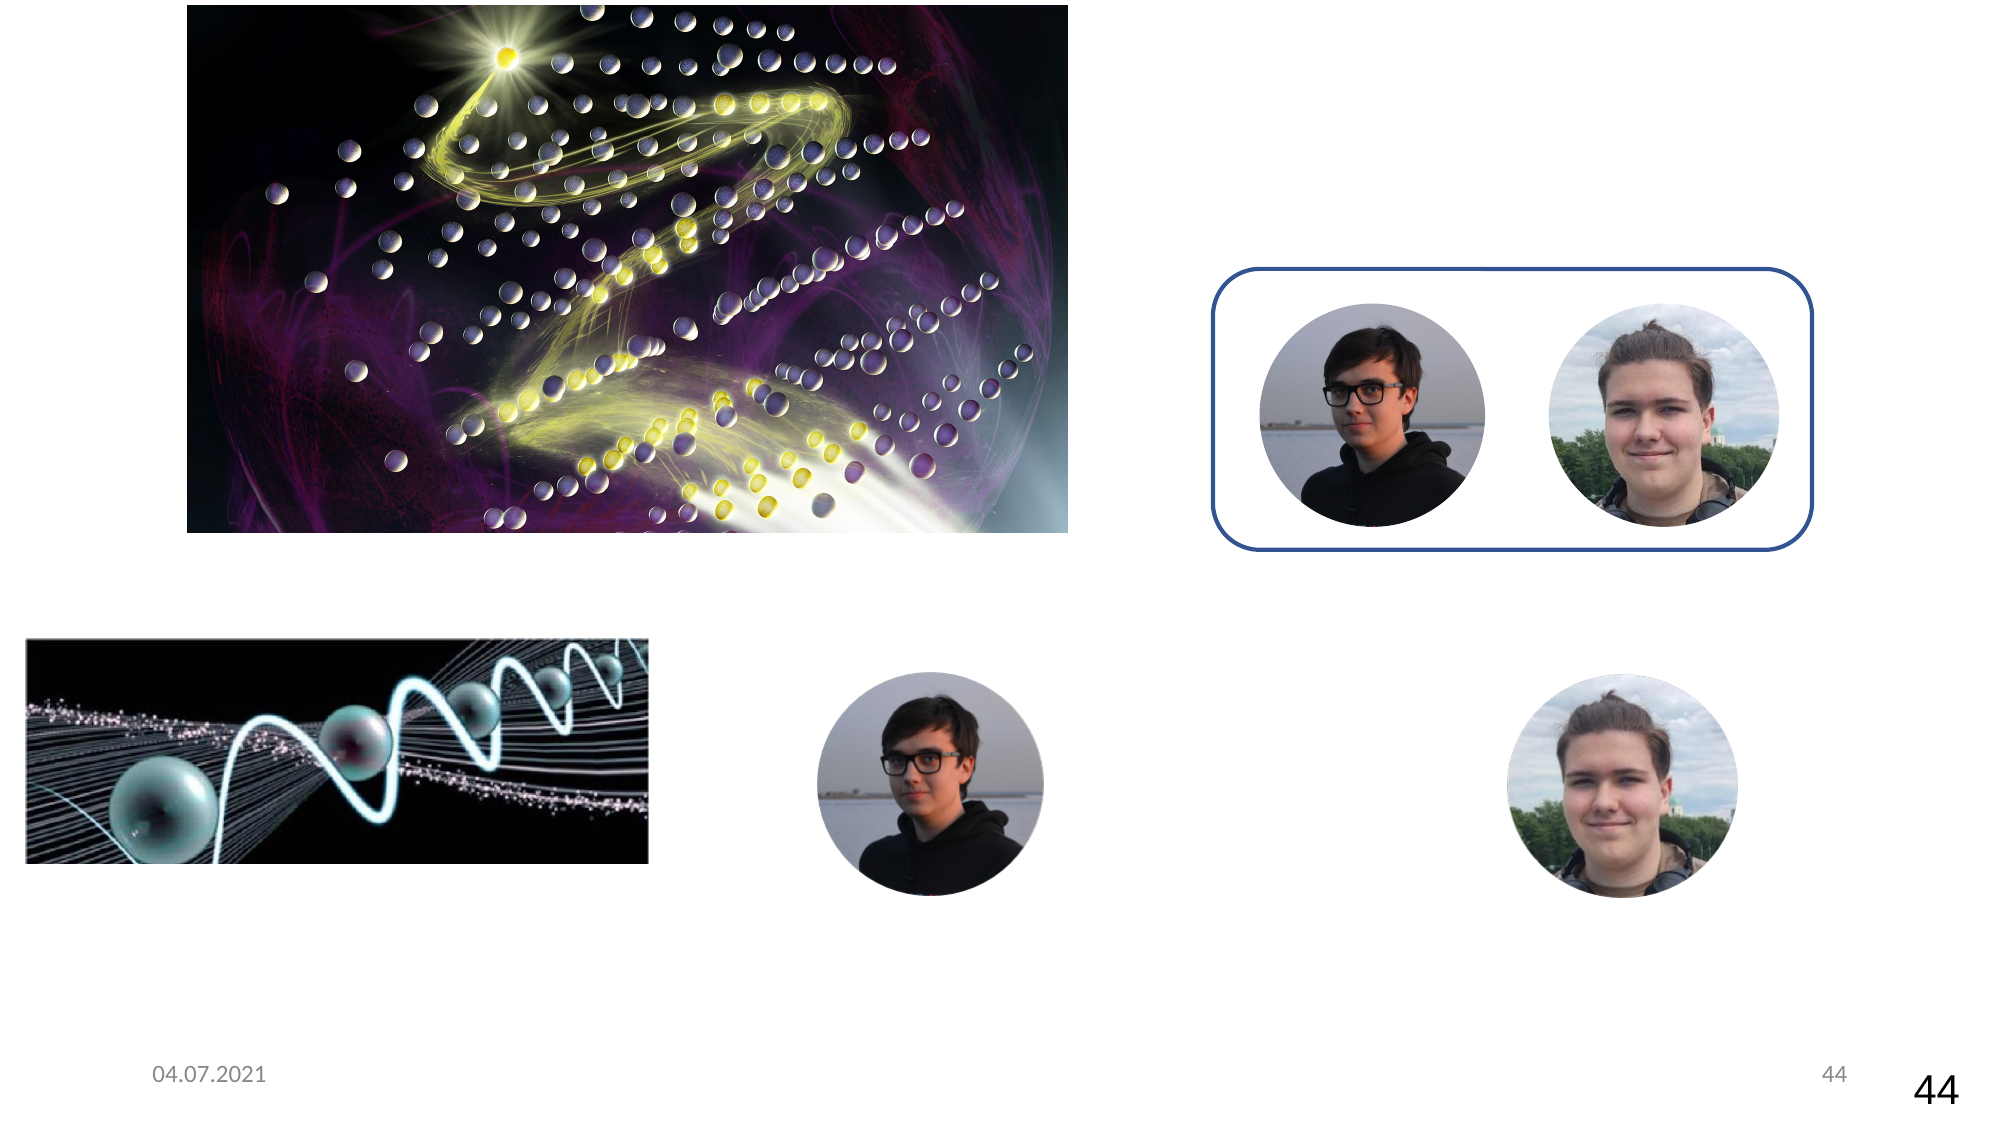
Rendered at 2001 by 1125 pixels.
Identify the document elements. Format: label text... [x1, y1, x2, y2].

slide_number 43 [1412, 1042, 1863, 1103]
picture [24, 638, 649, 864]
picture [1499, 663, 1741, 901]
picture [187, 4, 1068, 534]
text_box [1212, 268, 1813, 551]
picture [806, 663, 1048, 901]
